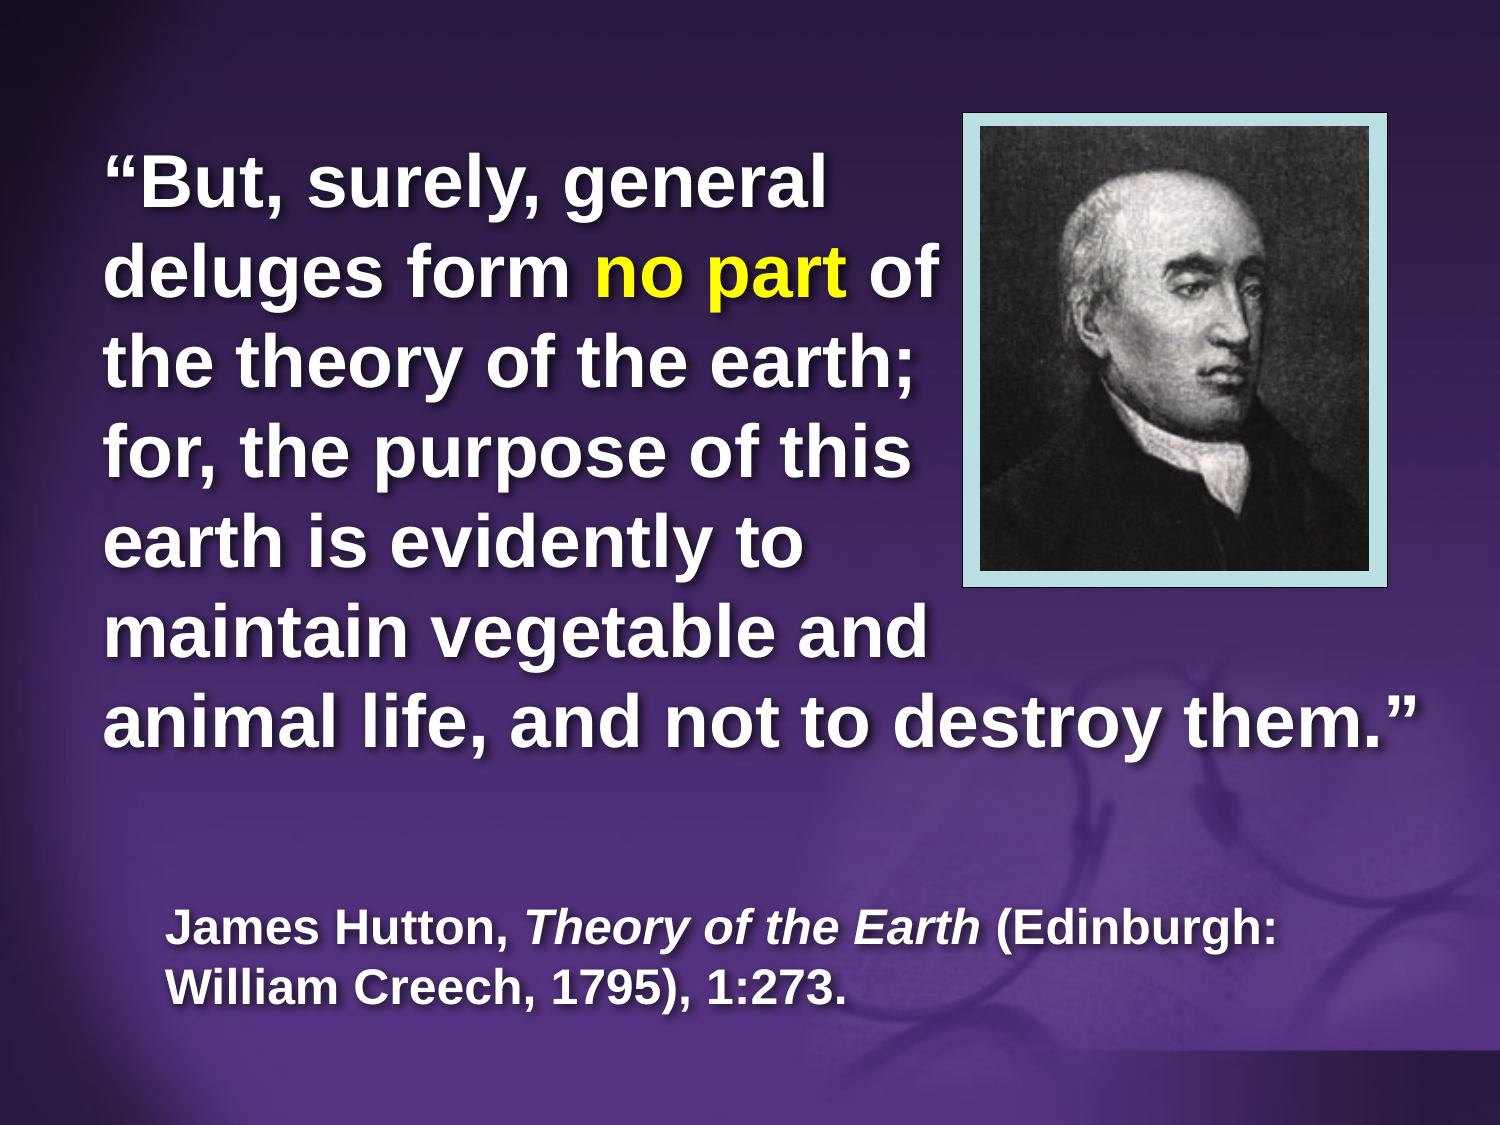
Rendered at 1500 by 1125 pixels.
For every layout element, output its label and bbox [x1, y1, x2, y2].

list [0, 0, 1500, 1125]
picture [979, 126, 1369, 571]
